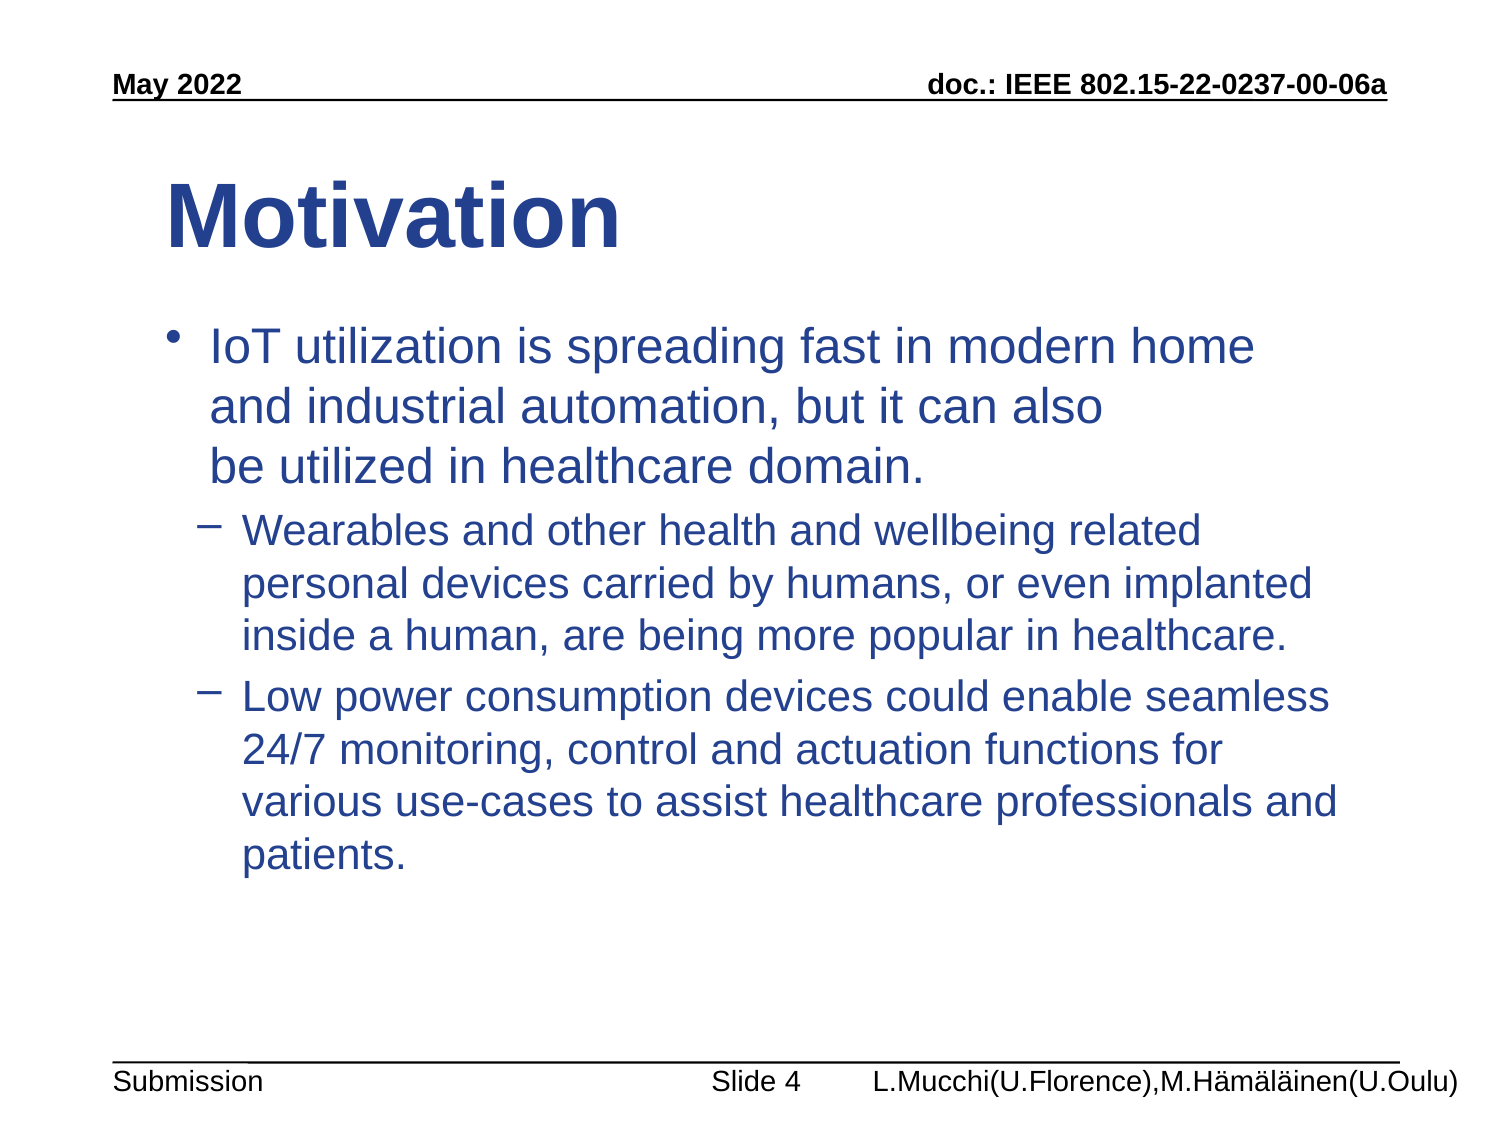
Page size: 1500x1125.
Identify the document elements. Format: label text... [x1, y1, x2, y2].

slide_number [112, 64, 375, 100]
slide_number Slide 4 [701, 1080, 811, 1098]
text_box Motivation [150, 148, 777, 274]
text_box [167, 886, 1312, 1080]
text_box IoT utilization is spreading fast in modern home and industrial automation, but it can also be utilized in healthcare domain. Wearables and other health and wellbeing related personal devices carried by humans, or even implanted inside a human, are being more popular in healthcare. Low power consumption devices could enable seamless 24/7 monitoring, control and actuation functions for various use-cases to assist healthcare professionals and patients. [150, 305, 1357, 886]
